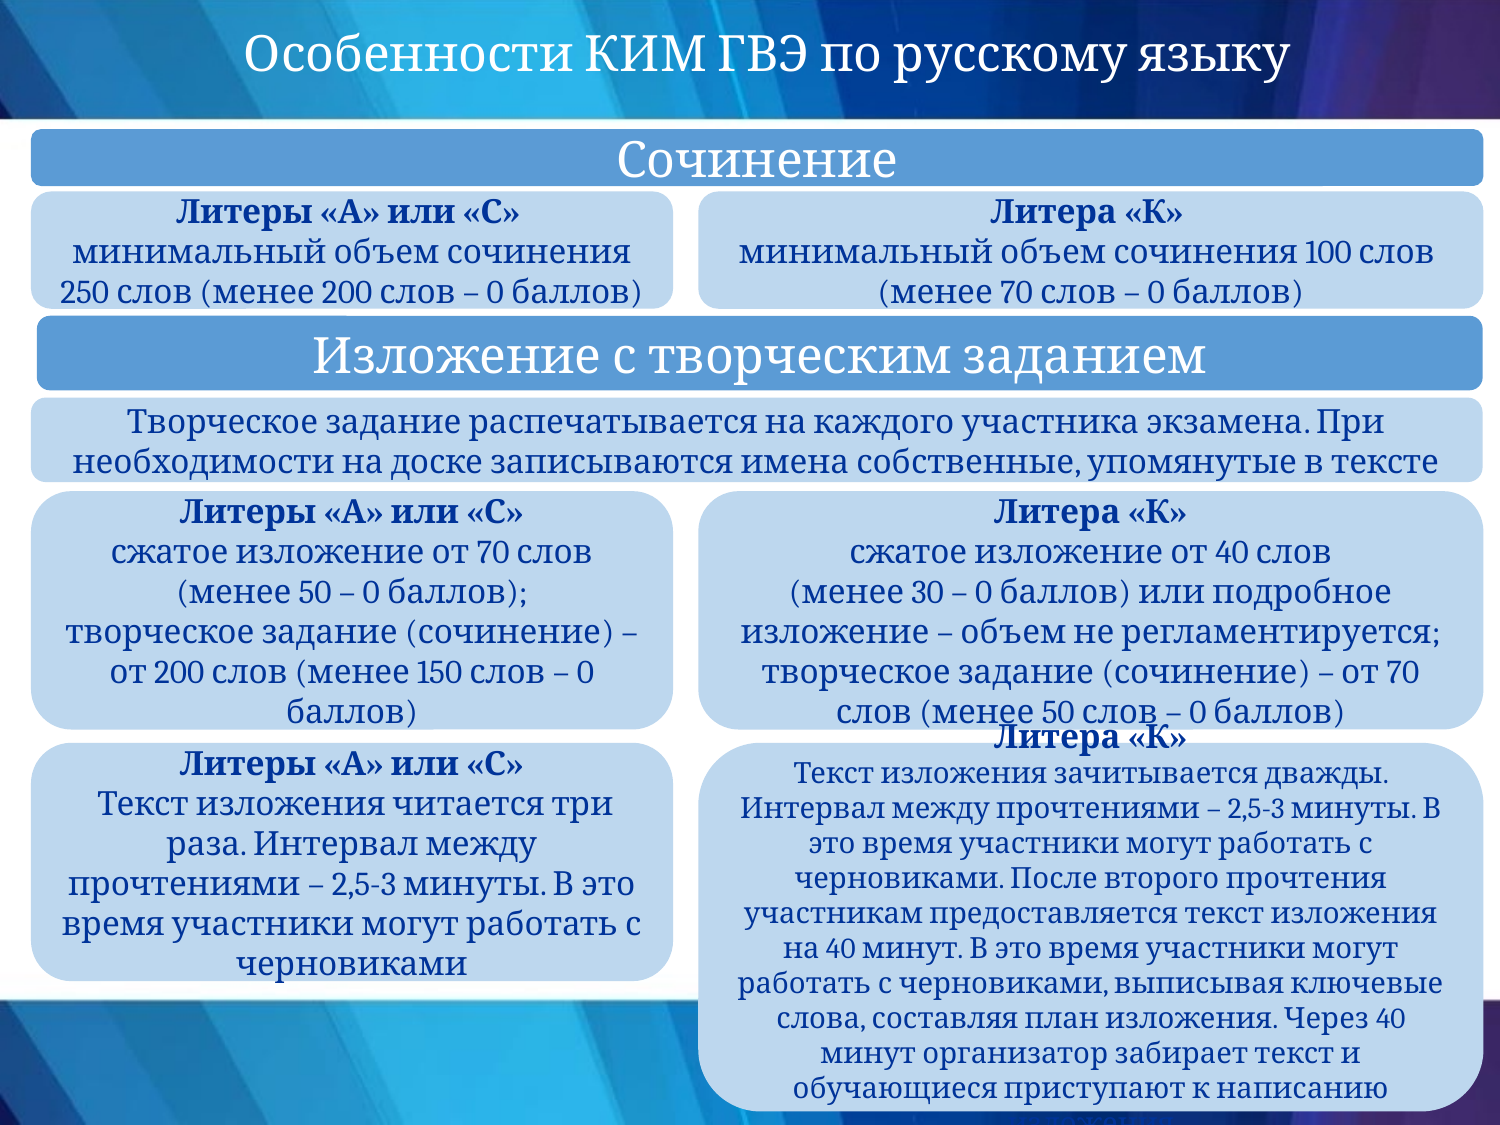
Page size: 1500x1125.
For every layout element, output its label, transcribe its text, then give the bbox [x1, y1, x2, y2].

text_box Сочинение [30, 129, 1484, 187]
picture [0, 0, 1500, 1125]
text_box Творческое задание распечатывается на каждого участника экзамена. При необходимости на доске записываются имена собственные, упомянутые в тексте [30, 397, 1483, 483]
text_box Изложение с творческим заданием [36, 315, 1483, 391]
text_box Литеры «А» или «С» Текст изложения читается три раза. Интервал между прочтениями – 2,5-3 минуты. В это время участники могут работать с черновиками [30, 742, 674, 982]
text_box Литеры «А» или «С» сжатое изложение от 70 слов (менее 50 – 0 баллов); творческое задание (сочинение) – от 200 слов (менее 150 слов – 0 баллов) [30, 491, 674, 730]
text_box Литеры «А» или «С» минимальный объем сочинения 250 слов (менее 200 слов – 0 баллов) [30, 191, 674, 309]
text_box Литера «К» сжатое изложение от 40 слов (менее 30 – 0 баллов) или подробное изложение – объем не регламентируется; творческое задание (сочинение) – от 70 слов (менее 50 слов – 0 баллов) [698, 491, 1484, 730]
text_box Особенности КИМ ГВЭ по русскому языку [79, 14, 1455, 90]
text_box Литера «К» минимальный объем сочинения 100 слов (менее 70 слов – 0 баллов) [698, 191, 1484, 309]
text_box Литера «К» Текст изложения зачитывается дважды. Интервал между прочтениями – 2,5-3 минуты. В это время участники могут работать с черновиками. После второго прочтения участникам предоставляется текст изложения на 40 минут. В это время участники могут работать с черновиками, выписывая ключевые слова, составляя план изложения. Через 40 минут организатор забирает текст и обучающиеся приступают к написанию изложения [698, 742, 1484, 1112]
